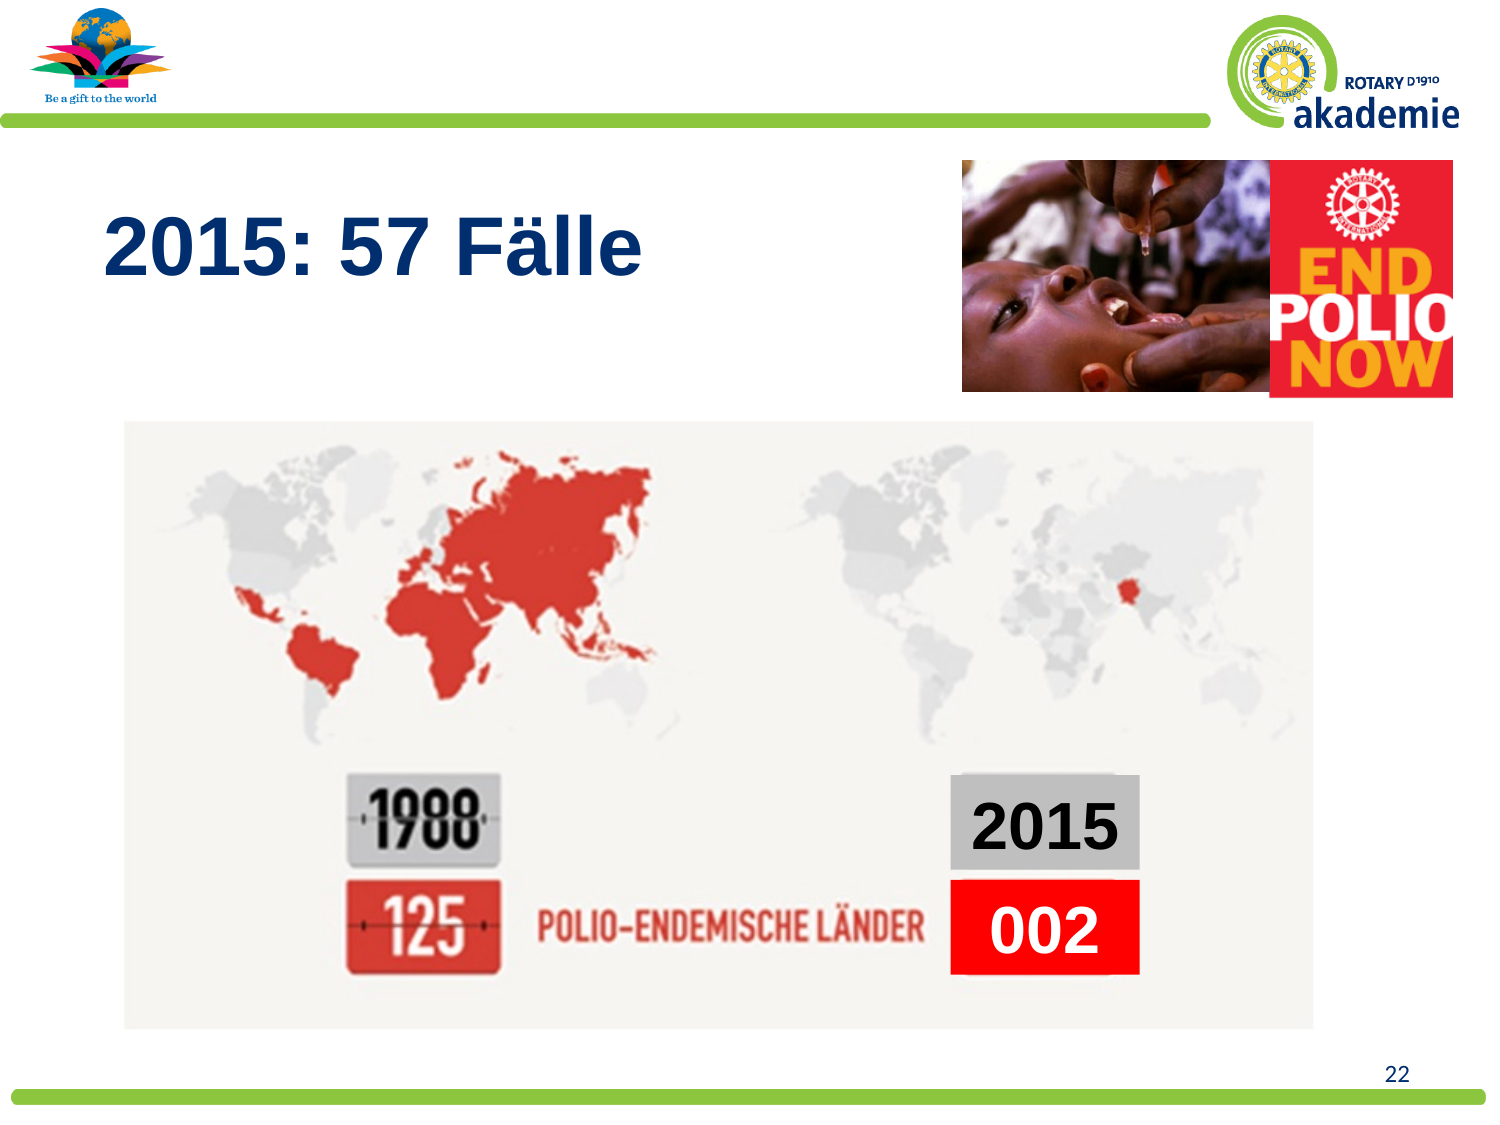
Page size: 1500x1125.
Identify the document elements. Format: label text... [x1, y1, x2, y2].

picture [0, 7, 1459, 128]
picture [11, 1089, 1486, 1105]
picture [962, 160, 1453, 399]
slide_number 22 [1074, 1042, 1425, 1103]
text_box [123, 420, 1315, 1031]
text_box 2015: 57 Fälle [88, 184, 957, 326]
